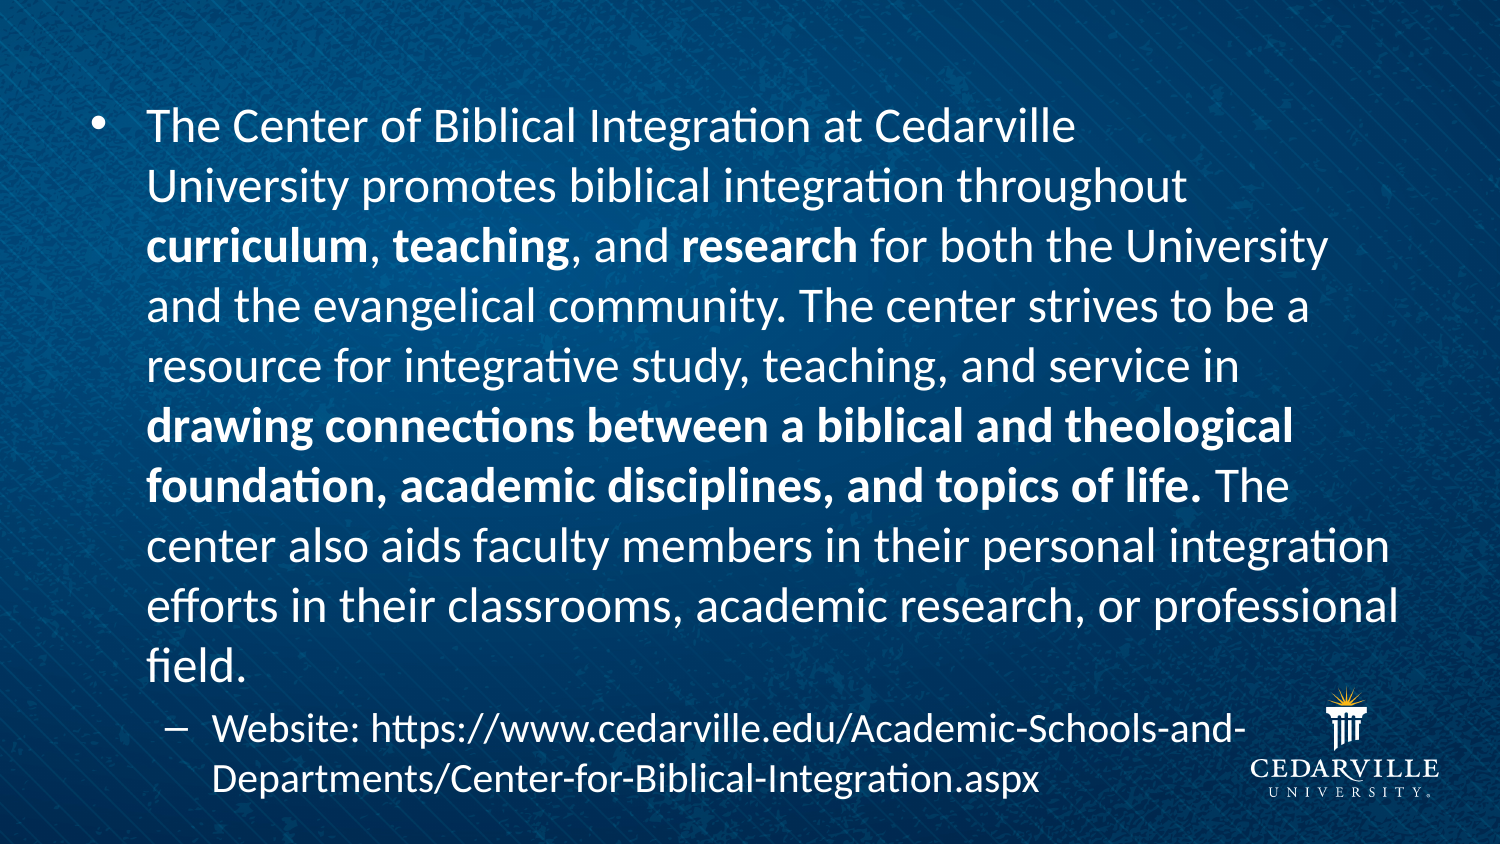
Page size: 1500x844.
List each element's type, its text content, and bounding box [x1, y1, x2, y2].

list The Center of Biblical Integration at Cedarville University promotes biblical integration throughout curriculum, teaching, and research for both the University and the evangelical community. The center strives to be a resource for integrative study, teaching, and service in drawing connections between a biblical and theological foundation, academic disciplines, and topics of life. The center also aids faculty members in their personal integration efforts in their classrooms, academic research, or professional field. Website: https://www.cedarville.edu/Academic-Schools-and-Departments/Center-for-Biblical-Integration.aspx [75, 85, 1425, 685]
picture [0, 0, 1500, 844]
